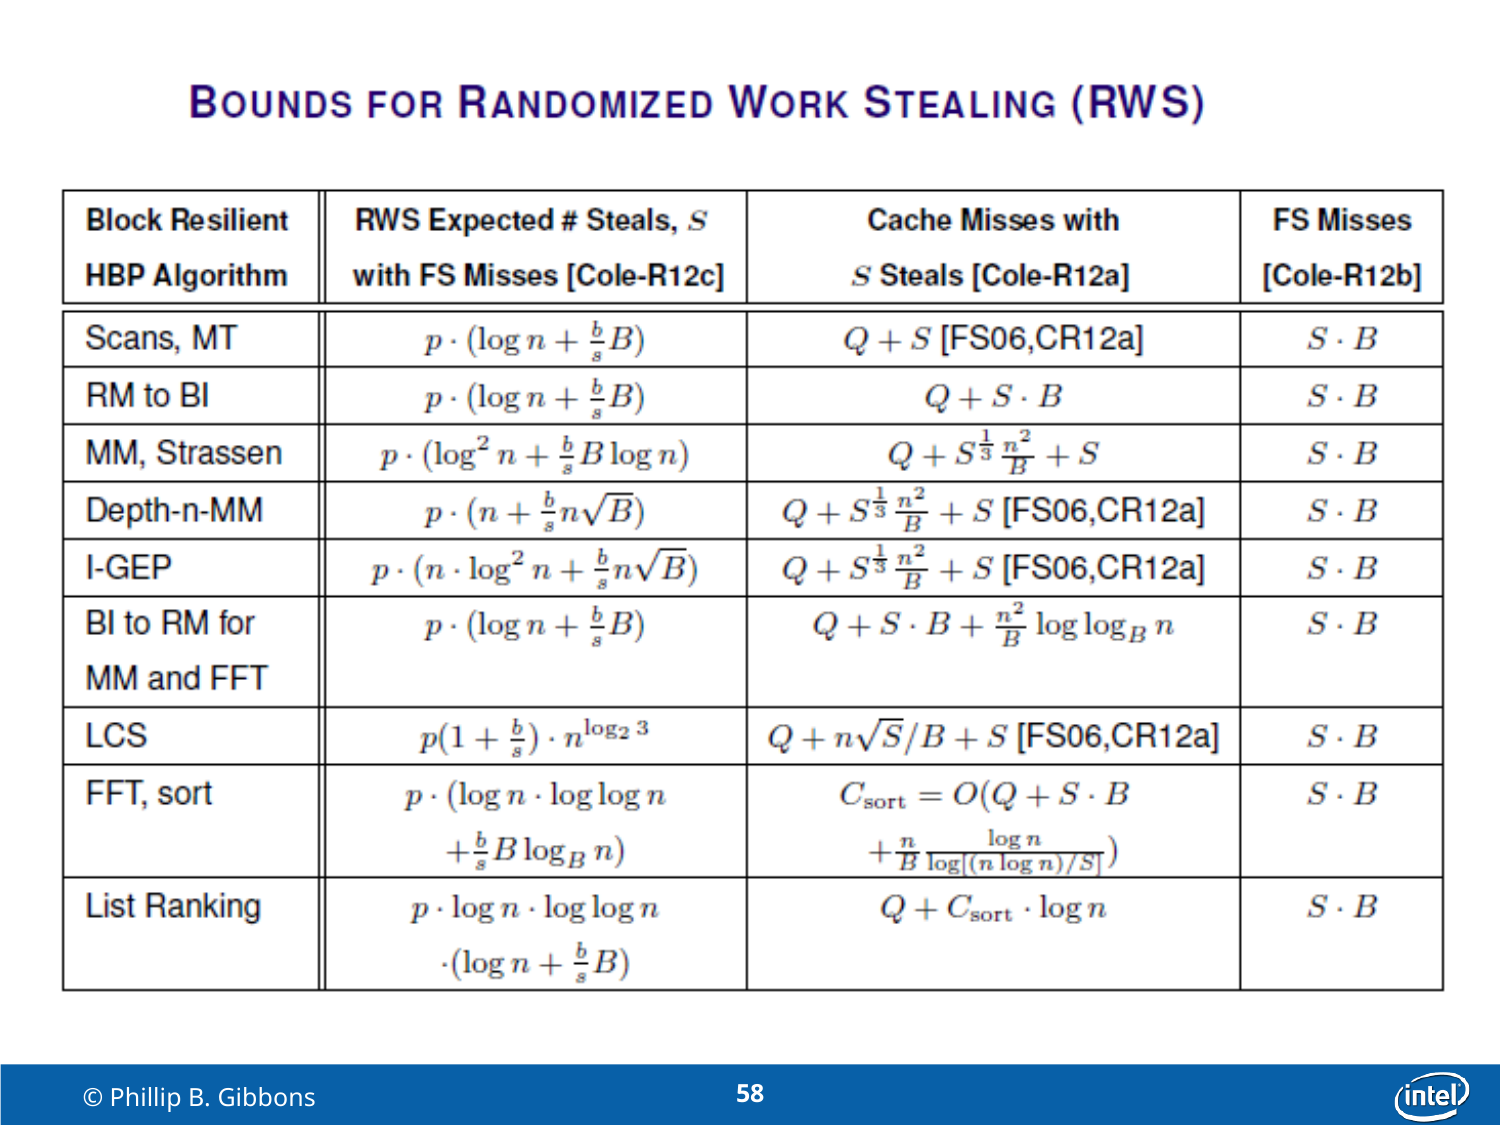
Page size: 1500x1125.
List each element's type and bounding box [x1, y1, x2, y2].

list [35, 69, 1466, 1006]
picture [1390, 1068, 1474, 1125]
